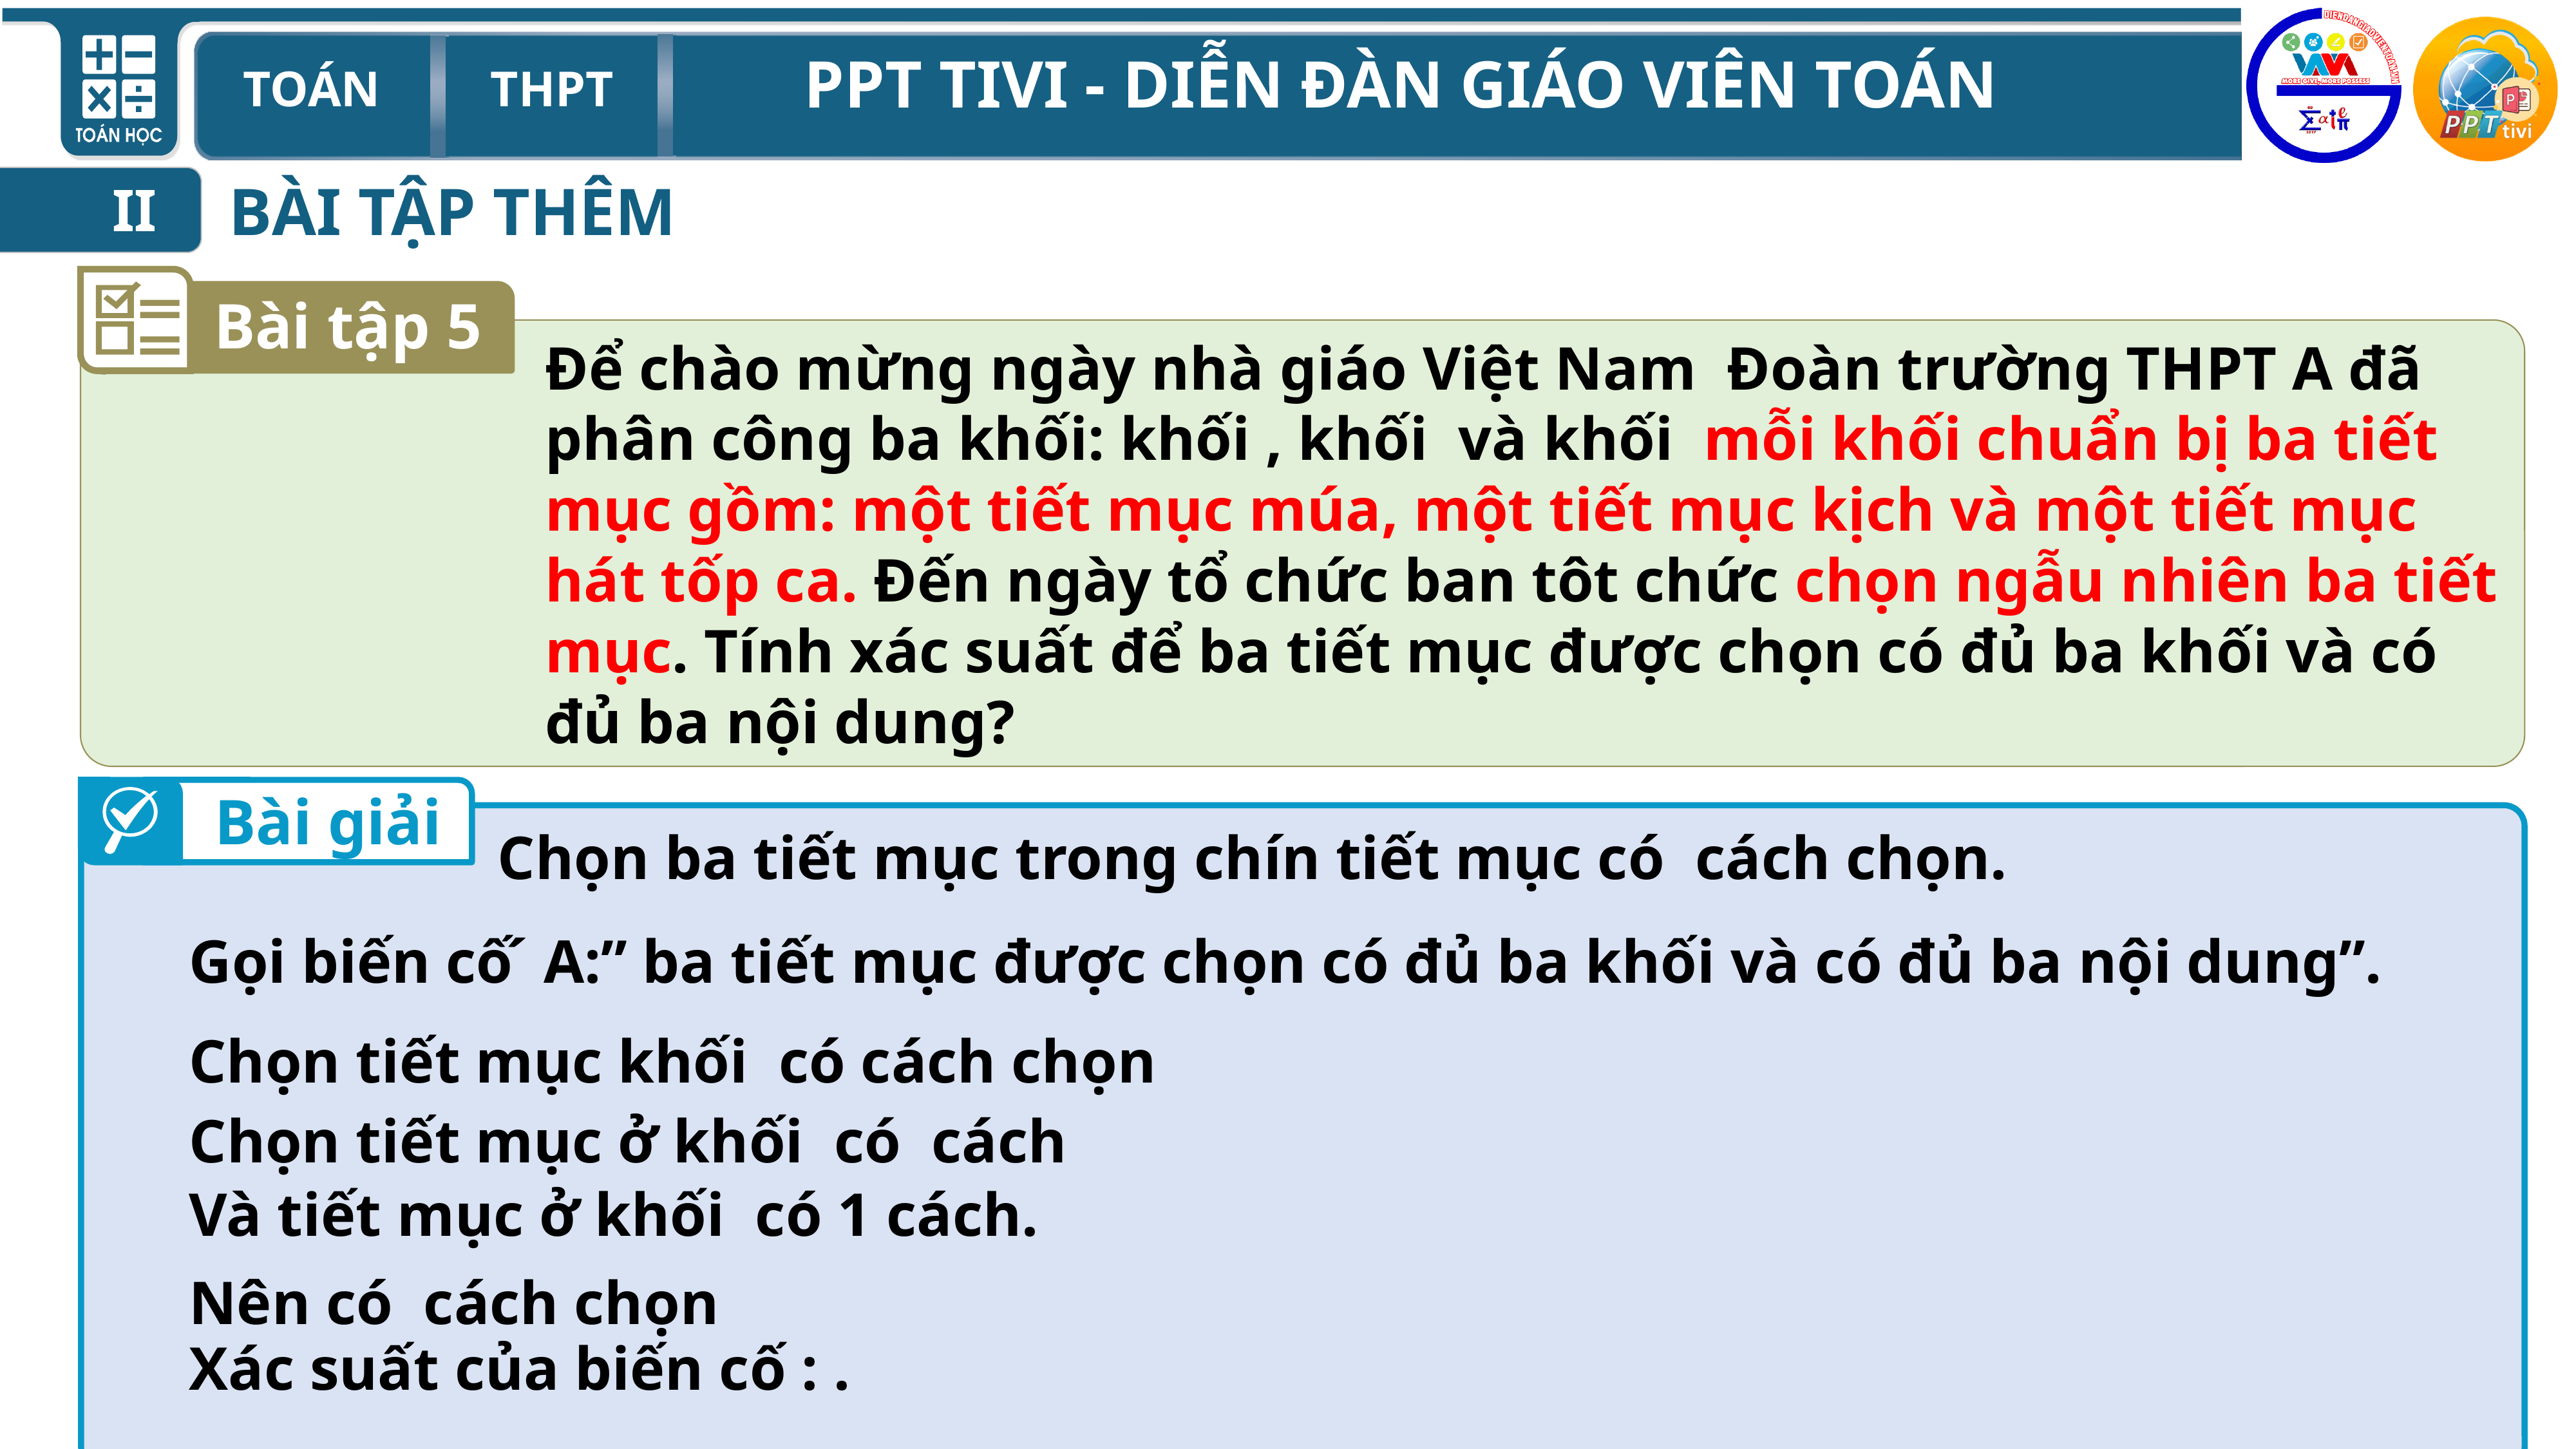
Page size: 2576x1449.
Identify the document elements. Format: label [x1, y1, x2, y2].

picture [2412, 16, 2558, 162]
picture [2, 22, 2242, 160]
picture [2246, 8, 2401, 163]
text_box [80, 269, 2525, 766]
text_box [80, 778, 2525, 1449]
text_box [0, 166, 1136, 254]
